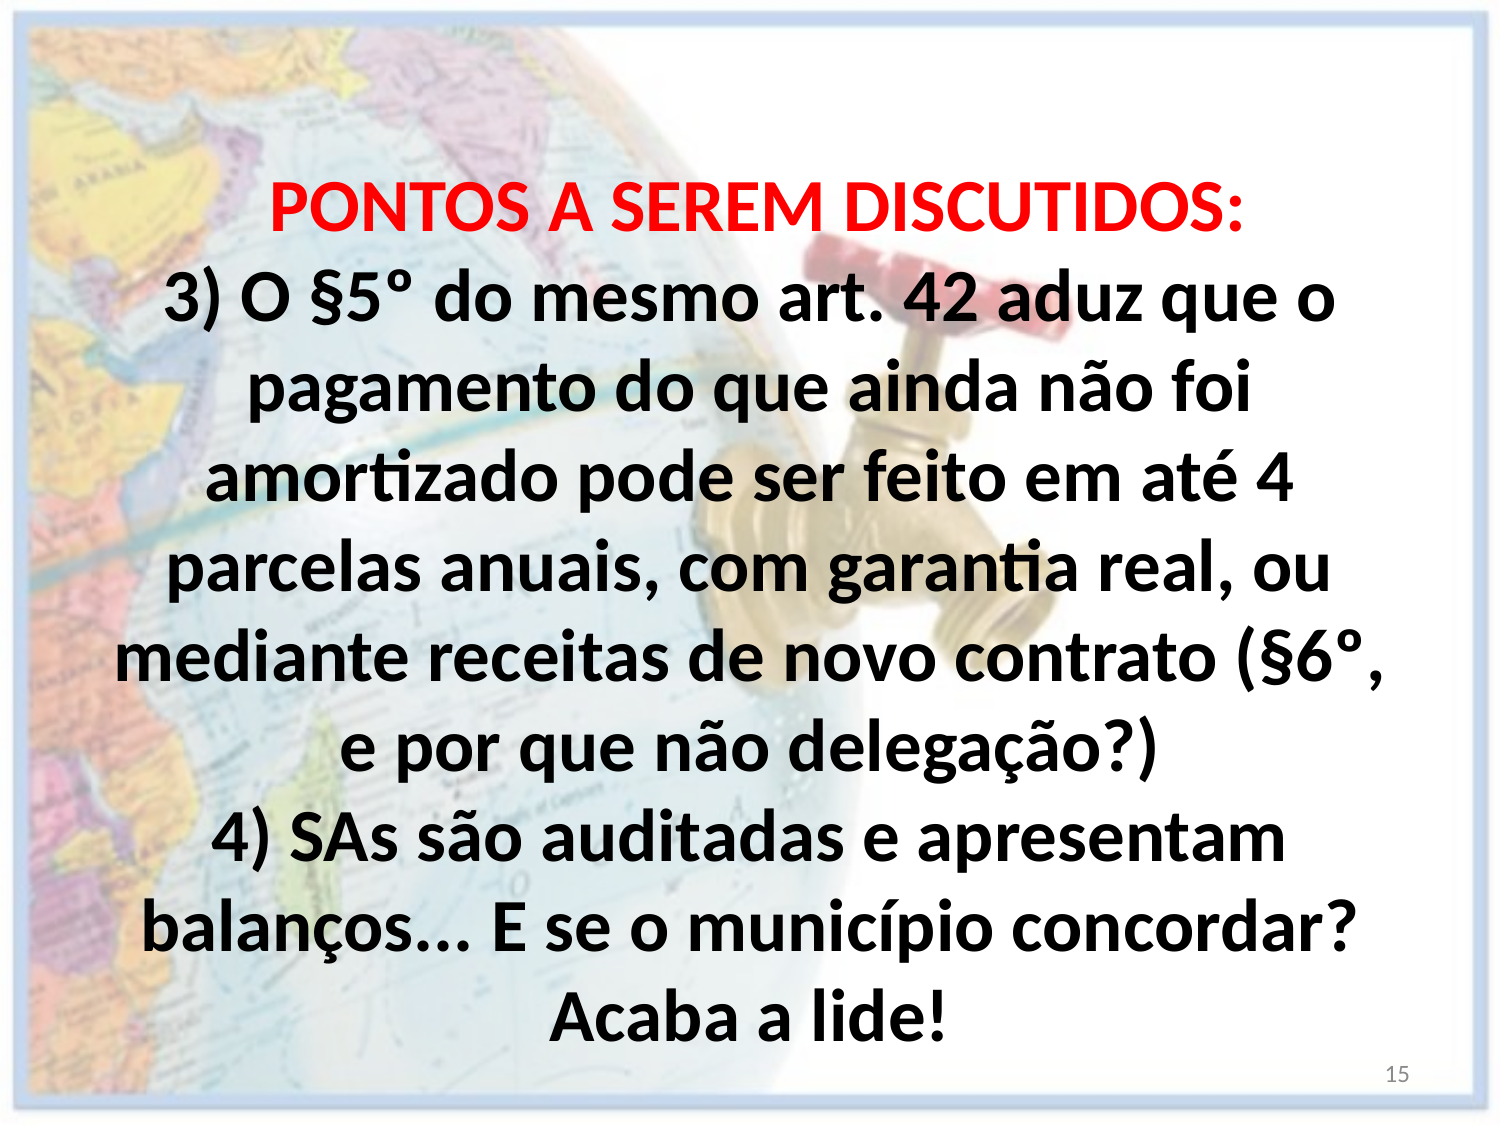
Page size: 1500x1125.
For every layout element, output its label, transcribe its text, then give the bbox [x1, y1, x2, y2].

text_box PONTOS A SEREM DISCUTIDOS: 3) O §5º do mesmo art. 42 aduz que o pagamento do que ainda não foi amortizado pode ser feito em até 4 parcelas anuais, com garantia real, ou mediante receitas de novo contrato (§6º, e por que não delegação?) 4) SAs são auditadas e apresentam balanços... E se o município concordar? Acaba a lide! [76, 148, 1424, 1064]
slide_number 15 [1074, 1042, 1425, 1103]
